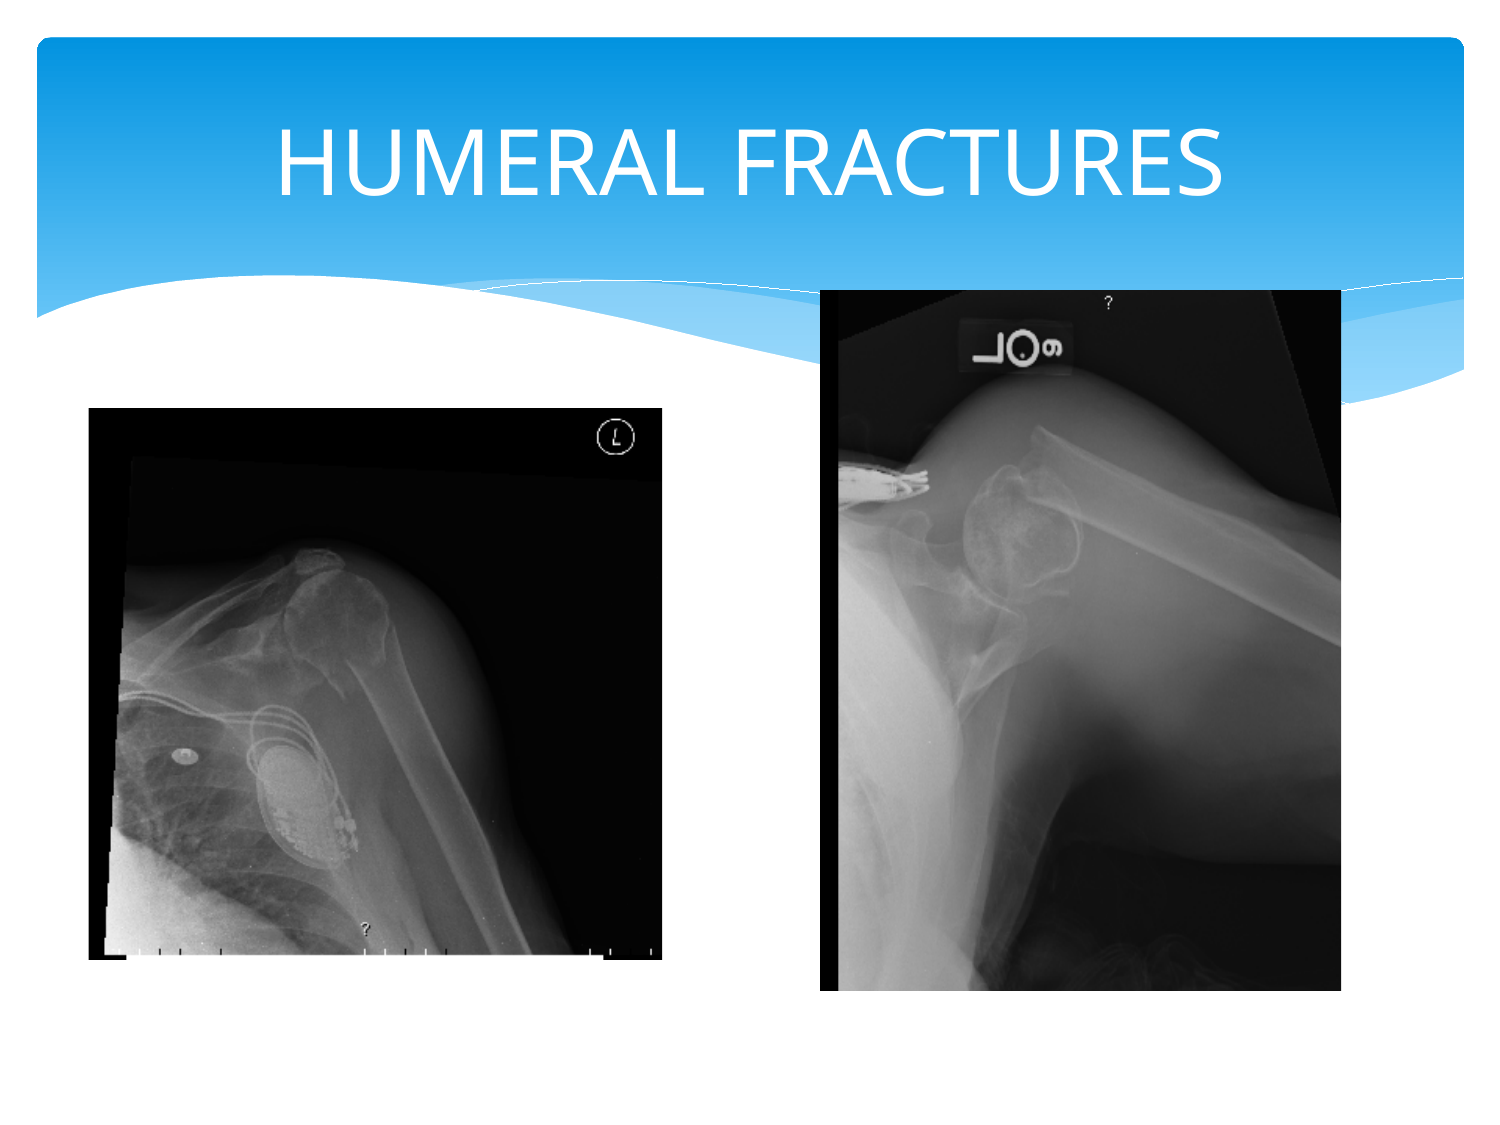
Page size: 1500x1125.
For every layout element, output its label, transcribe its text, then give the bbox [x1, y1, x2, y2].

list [88, 408, 663, 961]
picture [819, 290, 1342, 991]
title HUMERAL FRACTURES [75, 55, 1425, 261]
